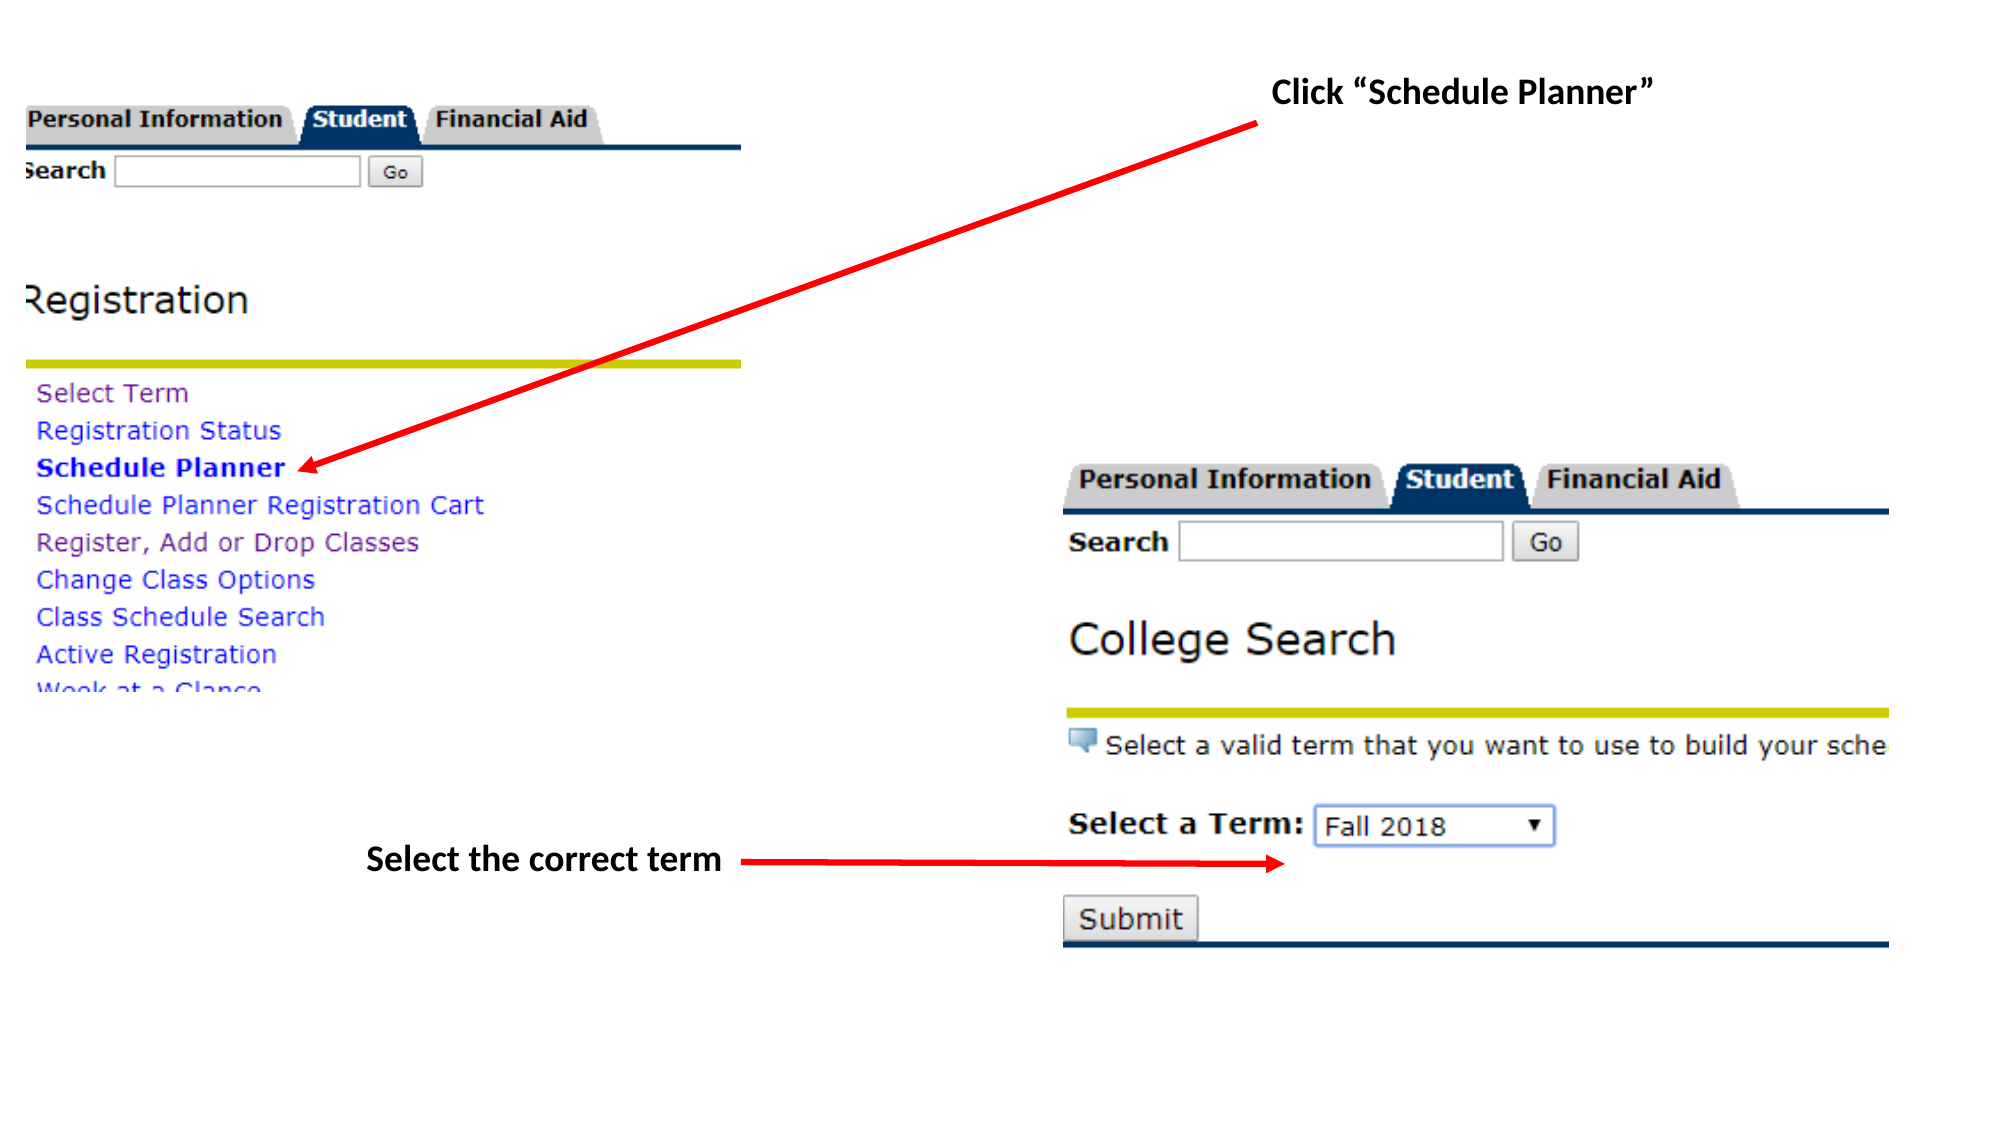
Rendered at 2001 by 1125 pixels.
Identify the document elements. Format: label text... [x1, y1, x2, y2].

text_box Select the correct term [351, 826, 777, 887]
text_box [297, 122, 1258, 472]
text_box Click “Schedule Planner” [1257, 59, 1704, 120]
picture [1063, 383, 1889, 1125]
picture [26, 19, 741, 692]
